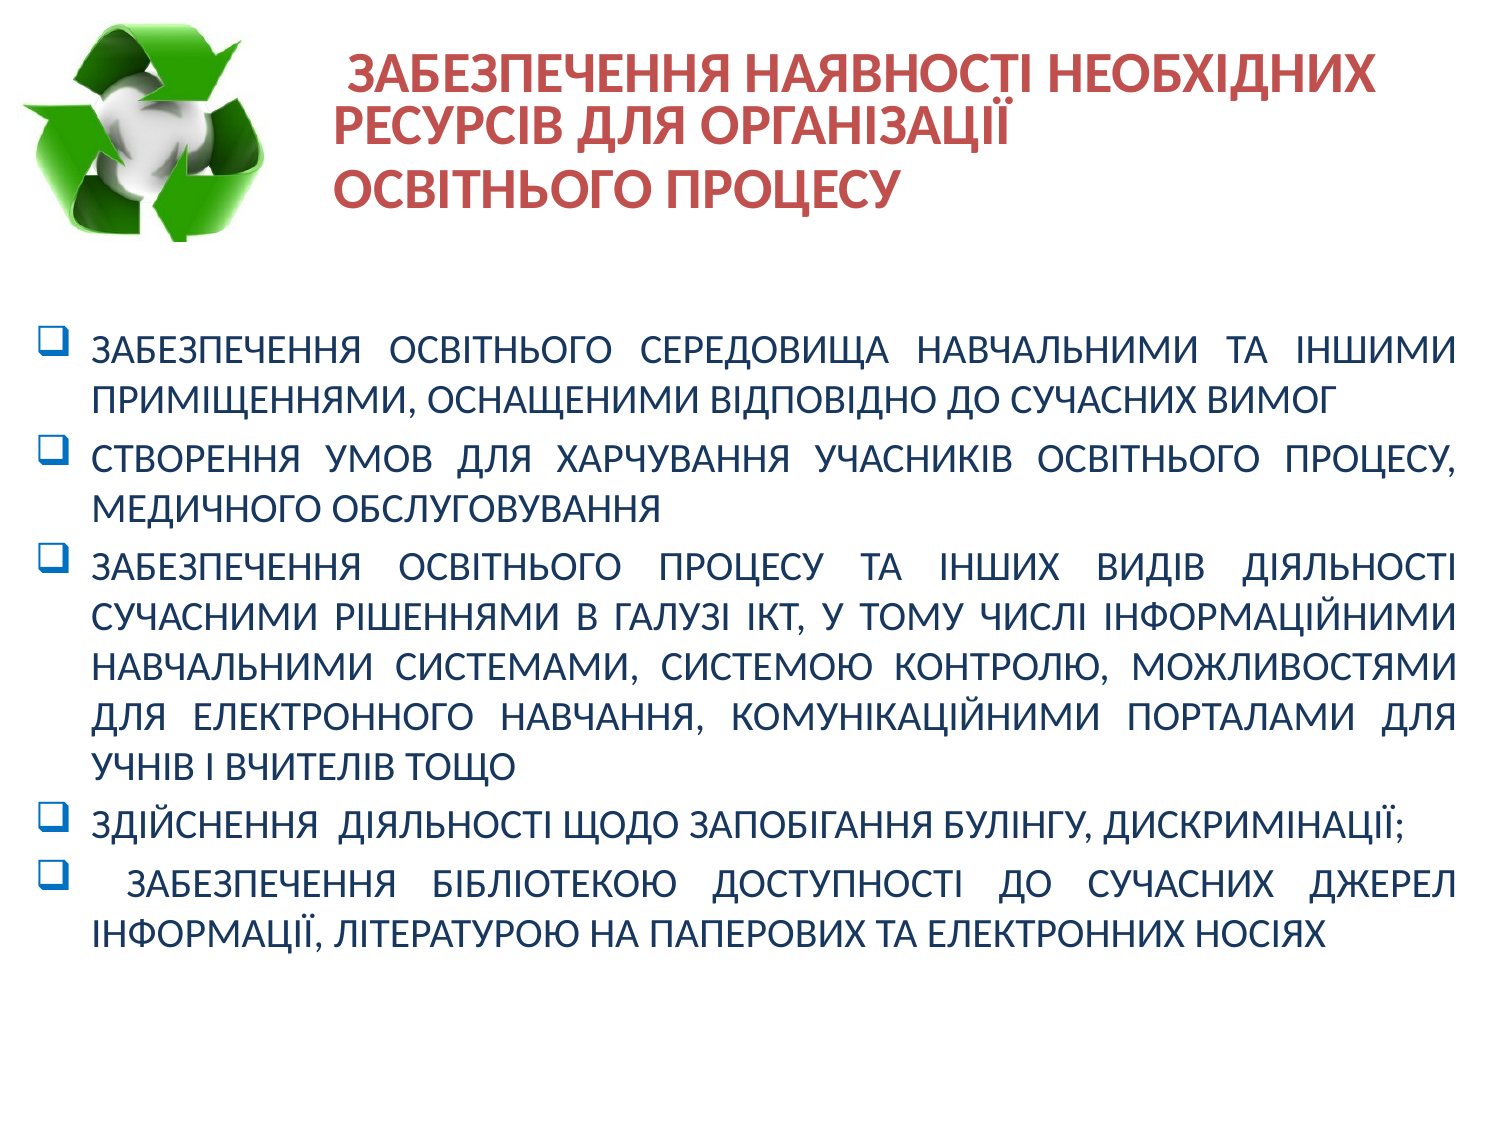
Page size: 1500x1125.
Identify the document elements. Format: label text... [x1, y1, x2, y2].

list 4 ЗАБЕЗПЕЧЕННЯ НАЯВНОСТІ НЕОБХІДНИХ РЕСУРСІВ ДЛЯ ОРГАНІЗАЦІЇ ОСВІТНЬОГО ПРОЦЕСУ [318, 0, 1500, 228]
picture [17, 18, 278, 242]
list ЗАБЕЗПЕЧЕННЯ ОСВІТНЬОГО СЕРЕДОВИЩА НАВЧАЛЬНИМИ ТА ІНШИМИ ПРИМІЩЕННЯМИ, ОСНАЩЕНИМИ ВІДПОВІДНО ДО СУЧАСНИХ ВИМОГ СТВОРЕННЯ УМОВ ДЛЯ ХАРЧУВАННЯ УЧАСНИКІВ ОСВІТНЬОГО ПРОЦЕСУ, МЕДИЧНОГО ОБСЛУГОВУВАННЯ ЗАБЕЗПЕЧЕННЯ ОСВІТНЬОГО ПРОЦЕСУ ТА ІНШИХ ВИДІВ ДІЯЛЬНОСТІ СУЧАСНИМИ РІШЕННЯМИ В ГАЛУЗІ ІКТ, У ТОМУ ЧИСЛІ ІНФОРМАЦІЙНИМИ НАВЧАЛЬНИМИ СИСТЕМАМИ, СИСТЕМОЮ КОНТРОЛЮ, МОЖЛИВОСТЯМИ ДЛЯ ЕЛЕКТРОННОГО НАВЧАННЯ, КОМУНІКАЦІЙНИМИ ПОРТАЛАМИ ДЛЯ УЧНІВ І ВЧИТЕЛІВ ТОЩО ЗДІЙСНЕННЯ ДІЯЛЬНОСТІ ЩОДО ЗАПОБІГАННЯ БУЛІНГУ, ДИСКРИМІНАЦІЇ; ЗАБЕЗПЕЧЕННЯ БІБЛІОТЕКОЮ ДОСТУПНОСТІ ДО СУЧАСНИХ ДЖЕРЕЛ ІНФОРМАЦІЇ, ЛІТЕРАТУРОЮ НА ПАПЕРОВИХ ТА ЕЛЕКТРОННИХ НОСІЯХ [20, 314, 1473, 1024]
